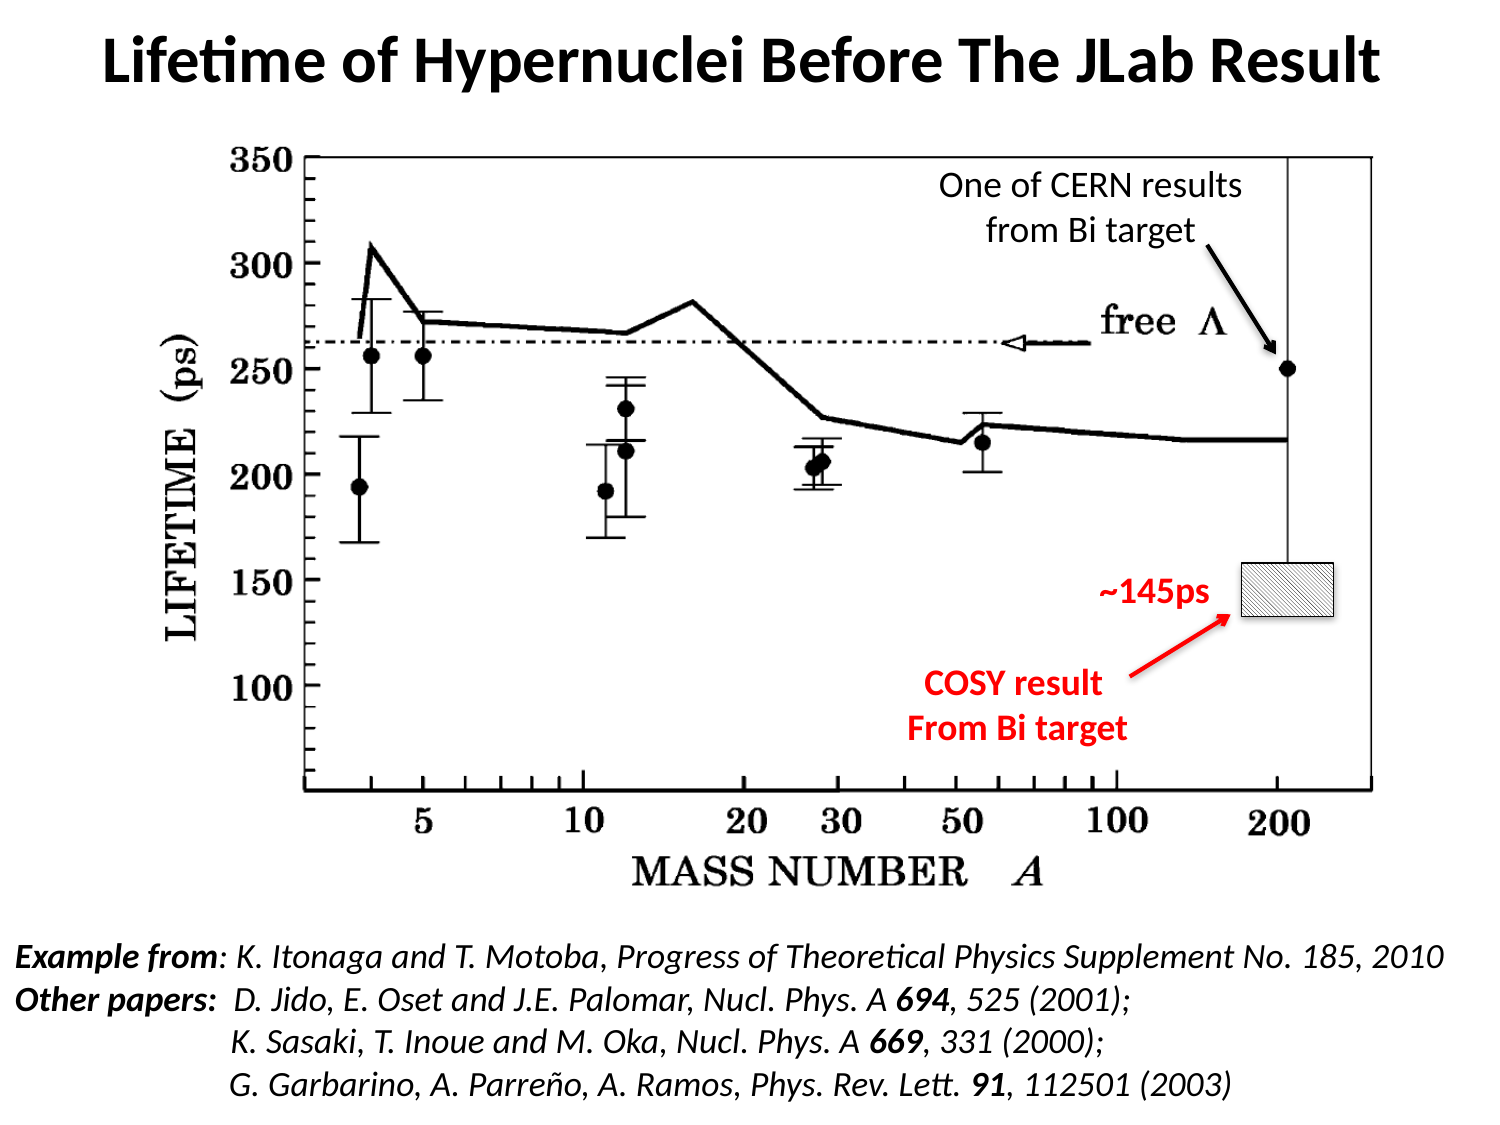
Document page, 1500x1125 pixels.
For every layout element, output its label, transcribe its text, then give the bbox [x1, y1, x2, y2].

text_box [848, 558, 1334, 757]
picture [132, 127, 1386, 898]
text_box Example from: K. Itonaga and T. Motoba, Progress of Theoretical Physics Supplement No. 185, 2010 Other papers: D. Jido, E. Oset and J.E. Palomar, Nucl. Phys. A 694, 525 (2001); K. Sasaki, T. Inoue and M. Oka, Nucl. Phys. A 669, 331 (2000); G. Garbarino, A. Parreño, A. Ramos, Phys. Rev. Lett. 91, 112501 (2003) [0, 925, 1500, 1111]
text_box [1206, 244, 1276, 355]
title Lifetime of Hypernuclei Before The JLab Result [0, 0, 1500, 112]
